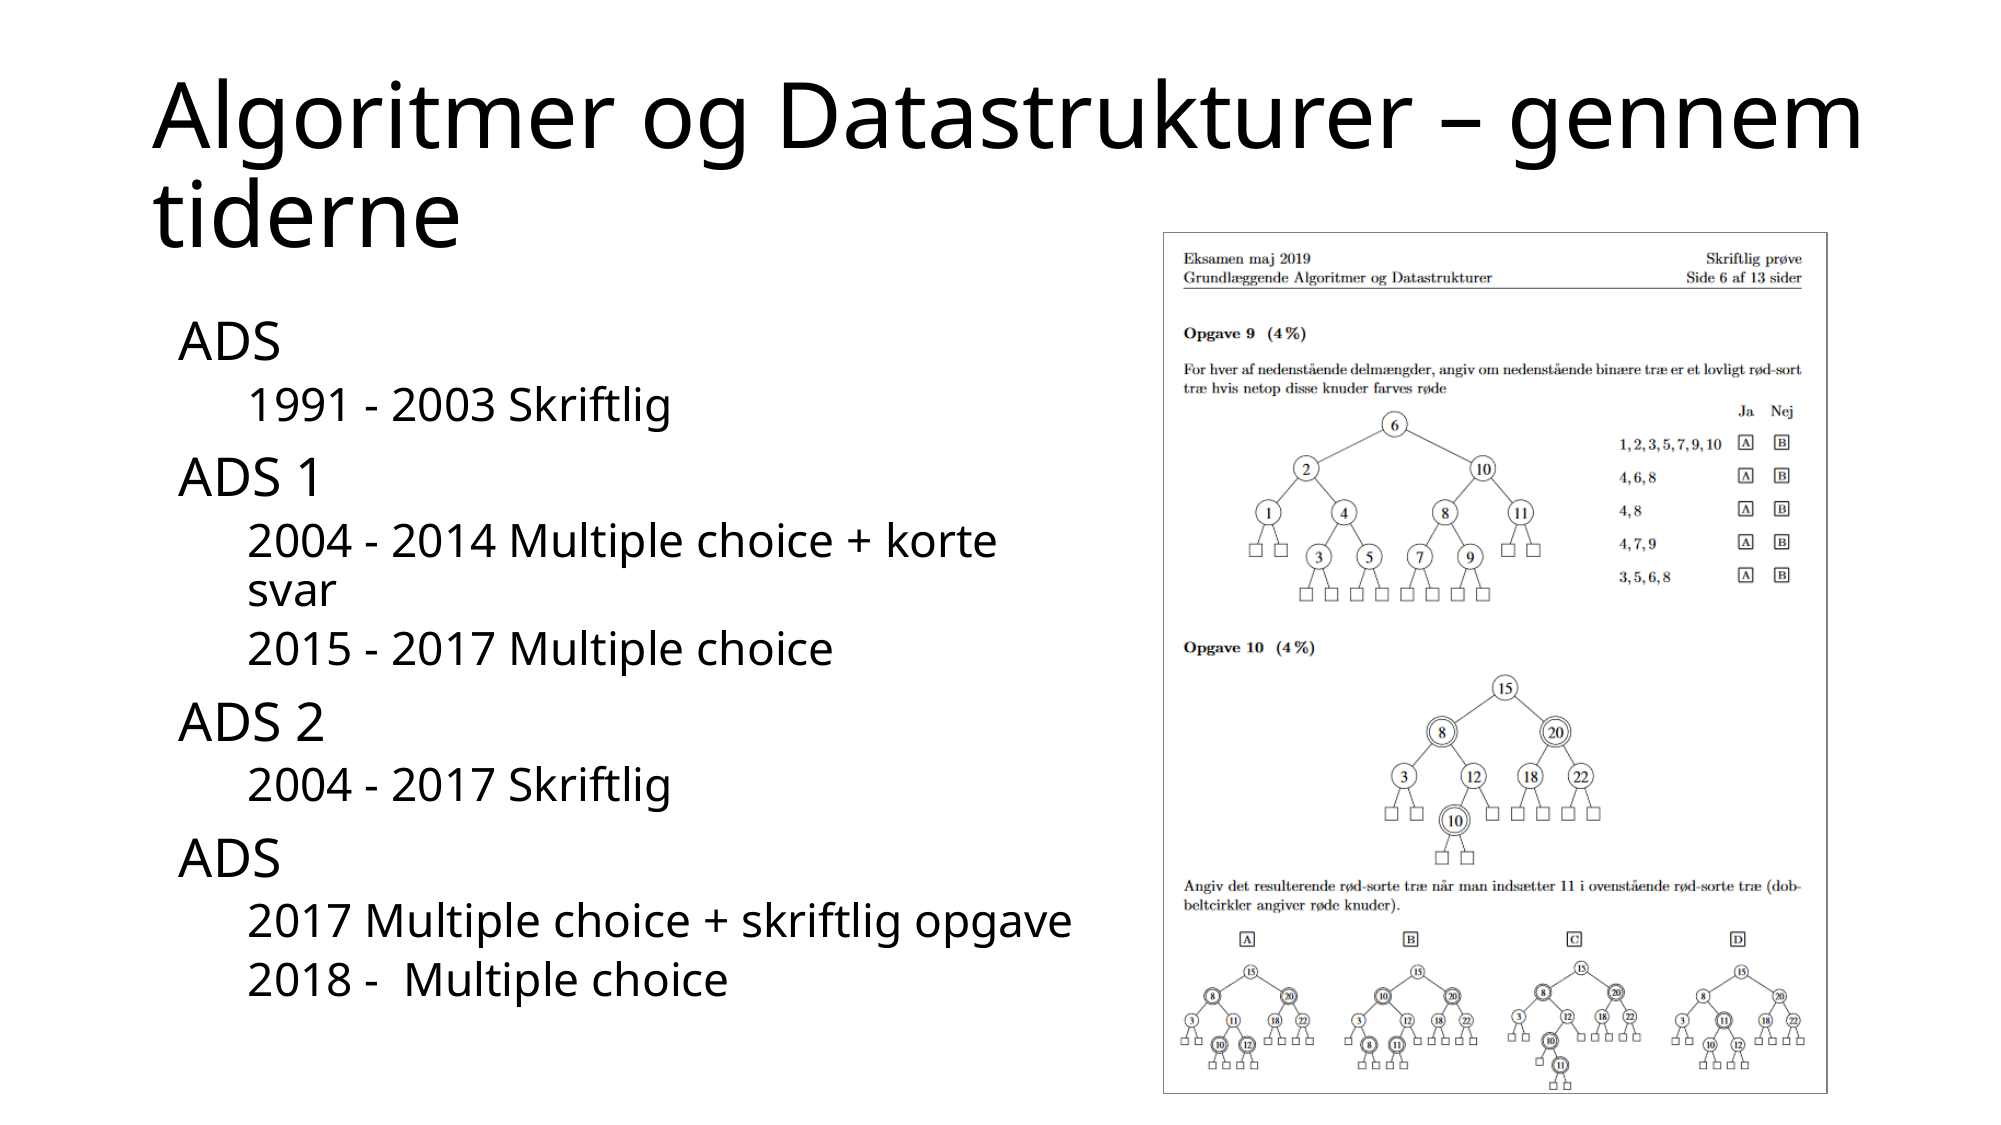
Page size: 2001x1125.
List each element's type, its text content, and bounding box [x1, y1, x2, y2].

list ADS 1991 - 2003 Skriftlig ADS 1 2004 - 2014 Multiple choice + korte svar 2015 - 2017 Multiple choice ADS 2 2004 - 2017 Skriftlig ADS 2017 Multiple choice + skriftlig opgave 2018 - Multiple choice [163, 306, 1106, 1021]
title Algoritmer og Datastrukturer – gennem tiderne [137, 59, 2000, 278]
picture [1163, 233, 1827, 1094]
